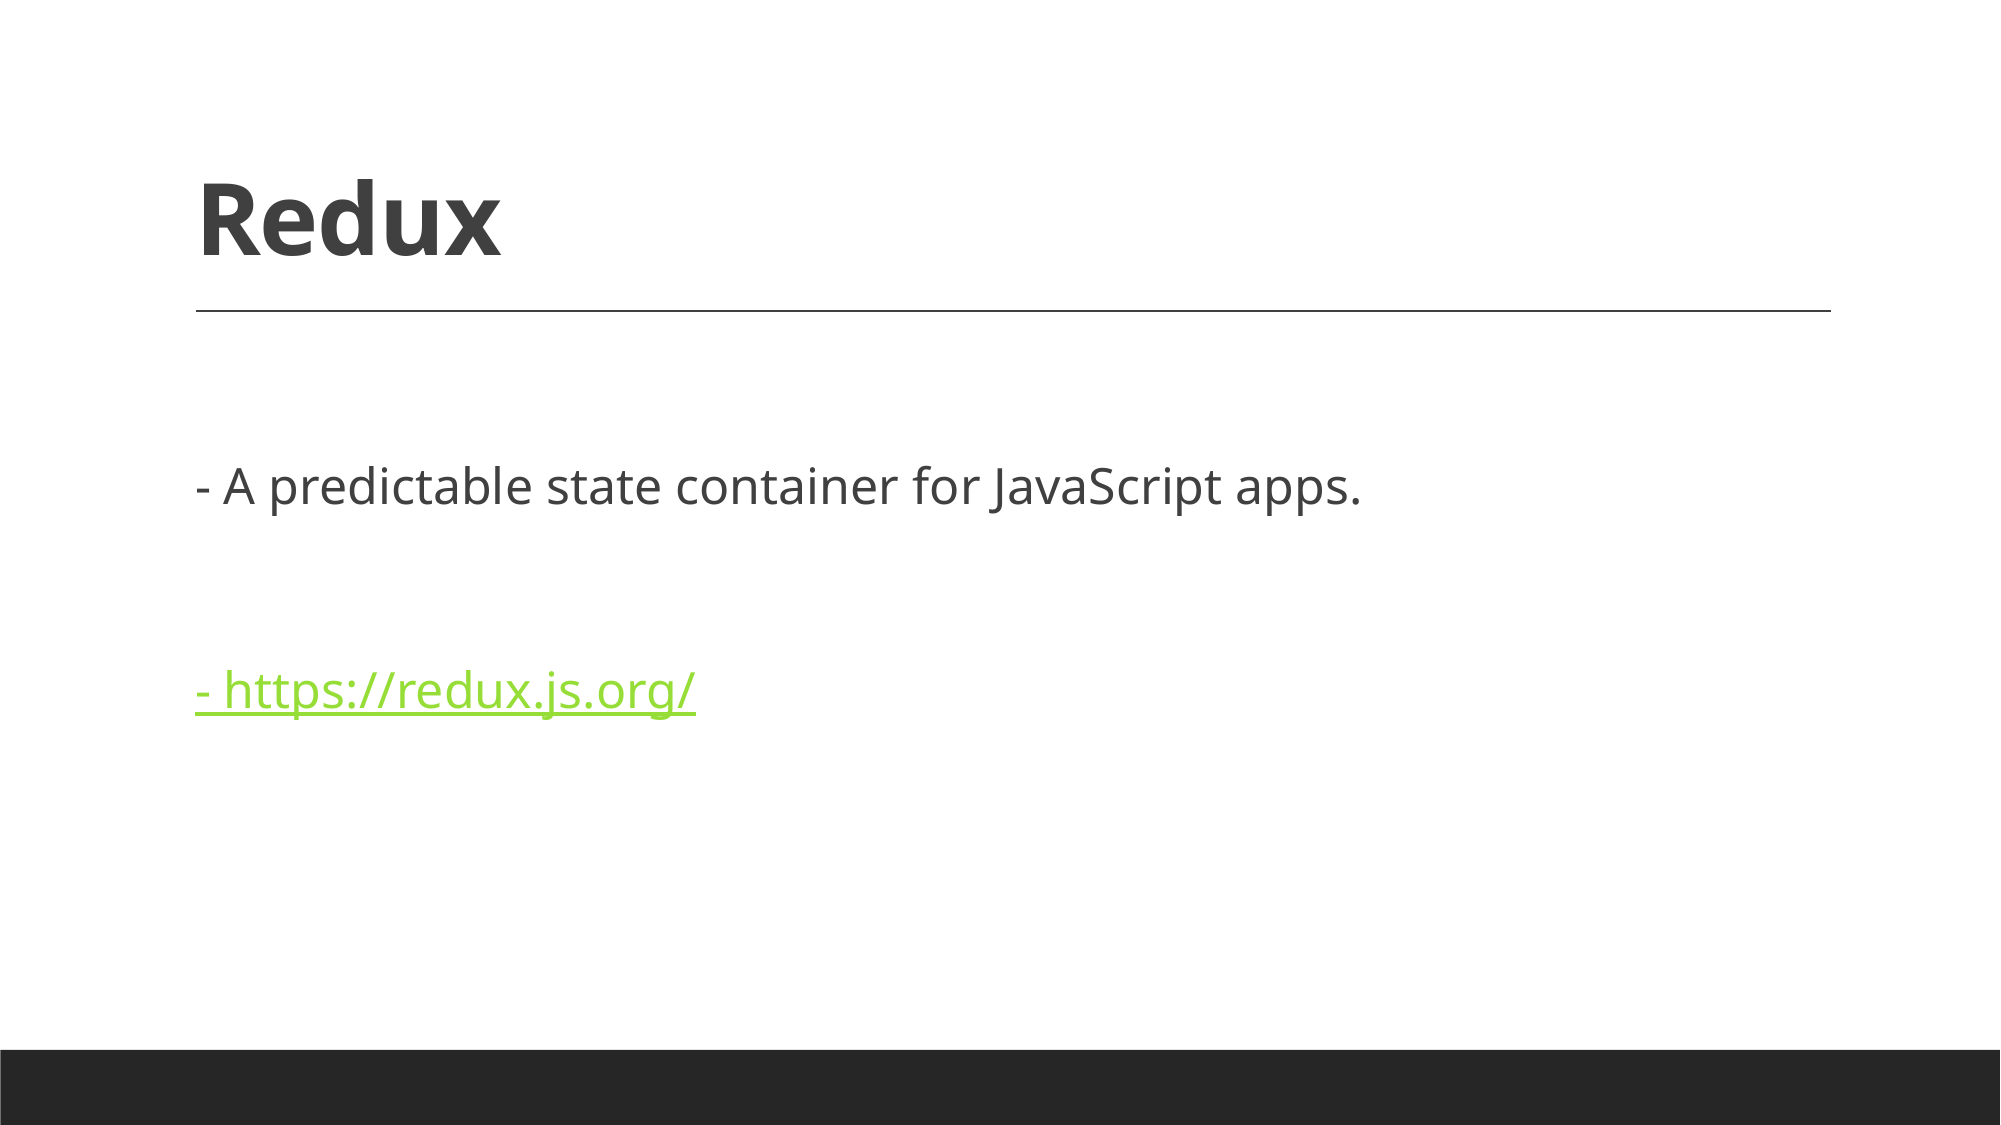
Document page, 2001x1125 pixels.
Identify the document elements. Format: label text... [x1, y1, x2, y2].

title Redux [180, 47, 1830, 285]
list - A predictable state container for JavaScript apps. - https://redux.js.org/ [180, 345, 1830, 963]
